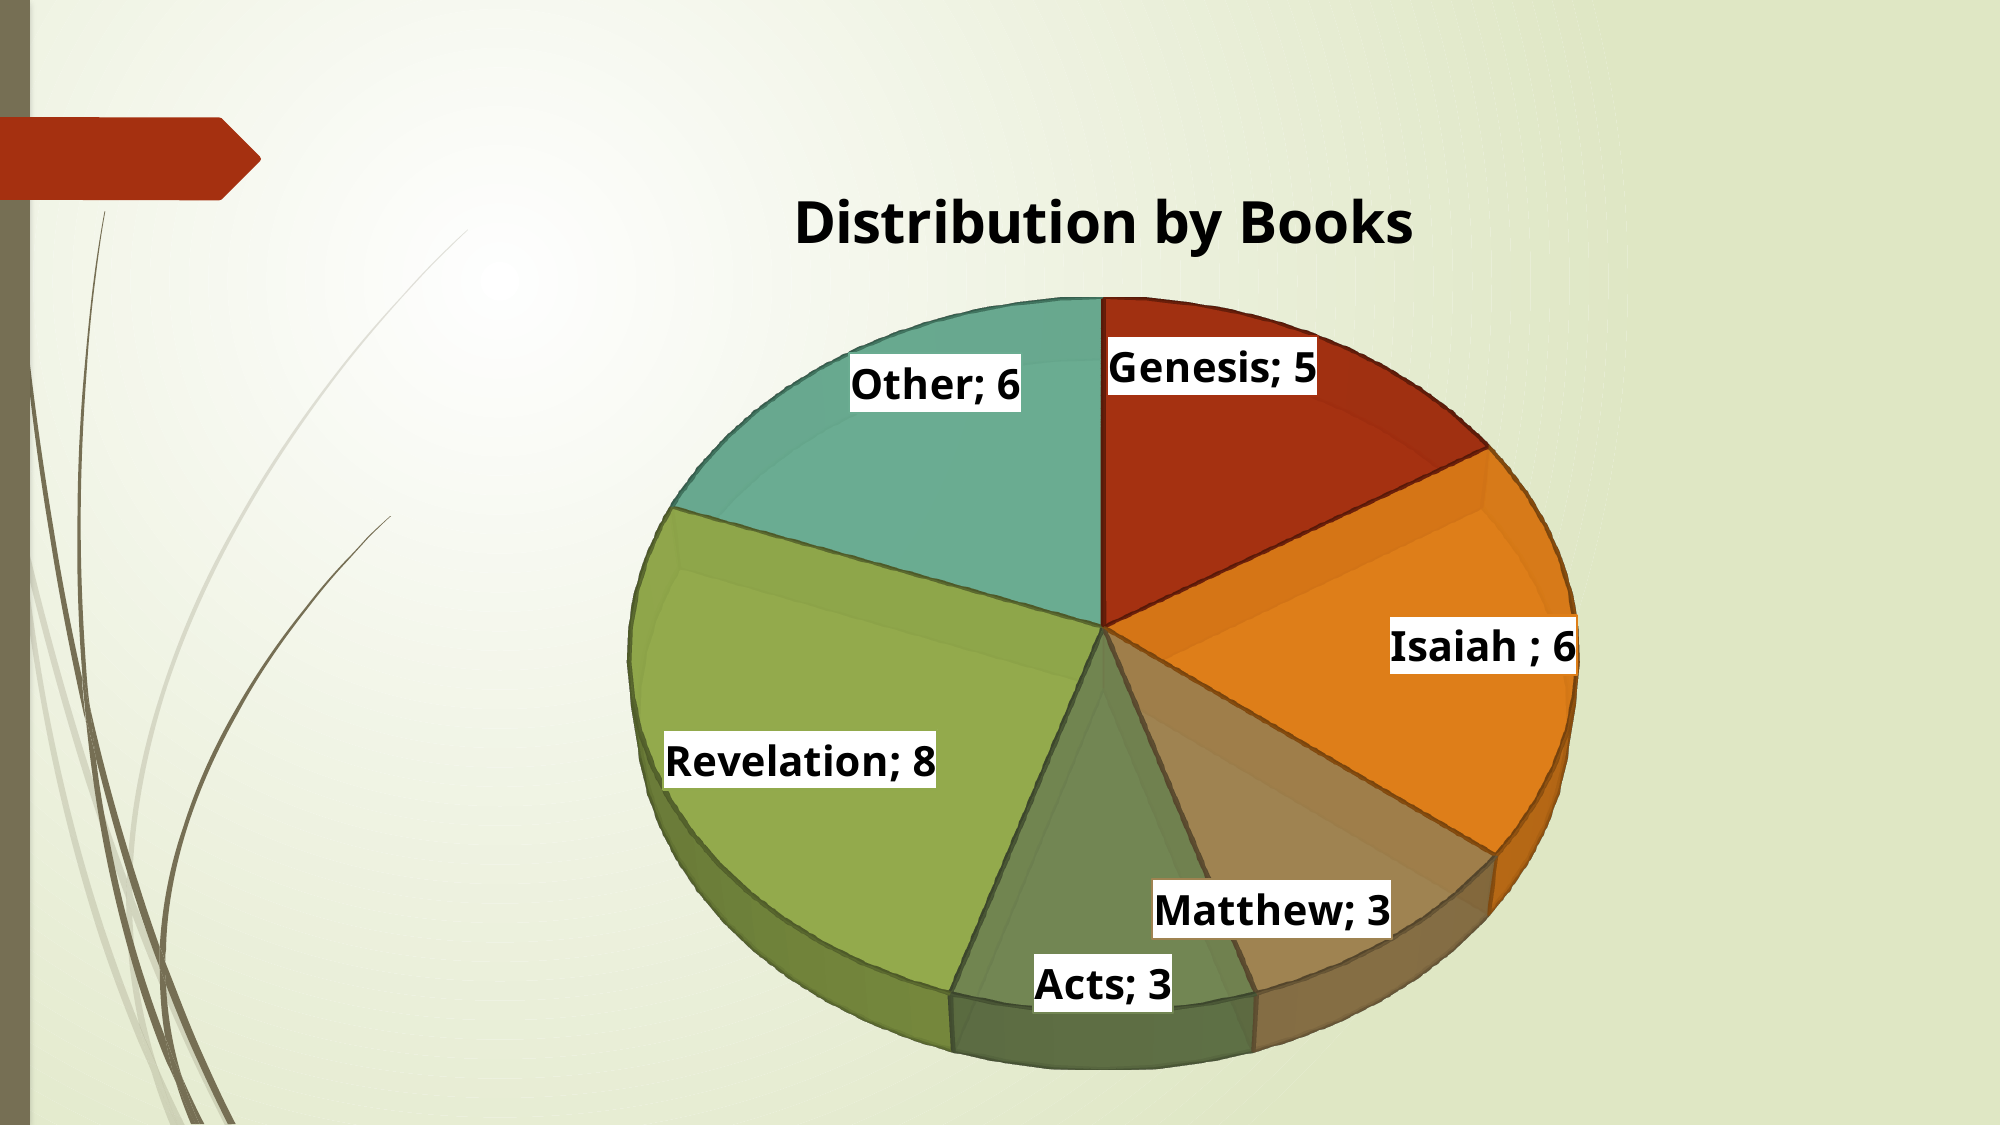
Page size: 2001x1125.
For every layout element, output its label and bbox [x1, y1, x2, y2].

chart [234, 136, 1972, 1090]
